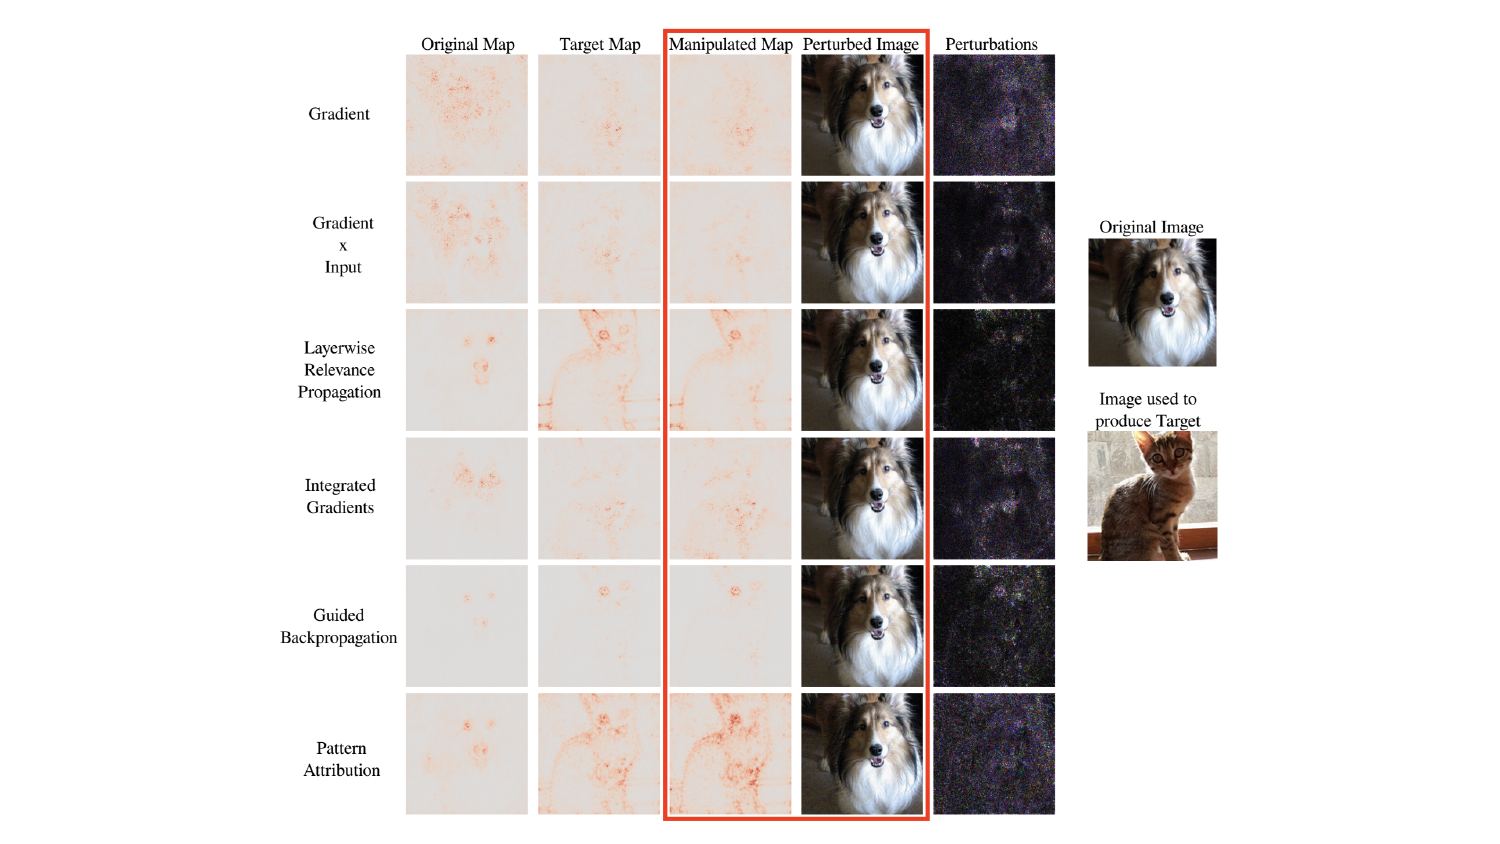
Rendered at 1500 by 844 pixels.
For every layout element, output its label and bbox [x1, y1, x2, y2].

picture [263, 0, 1237, 844]
